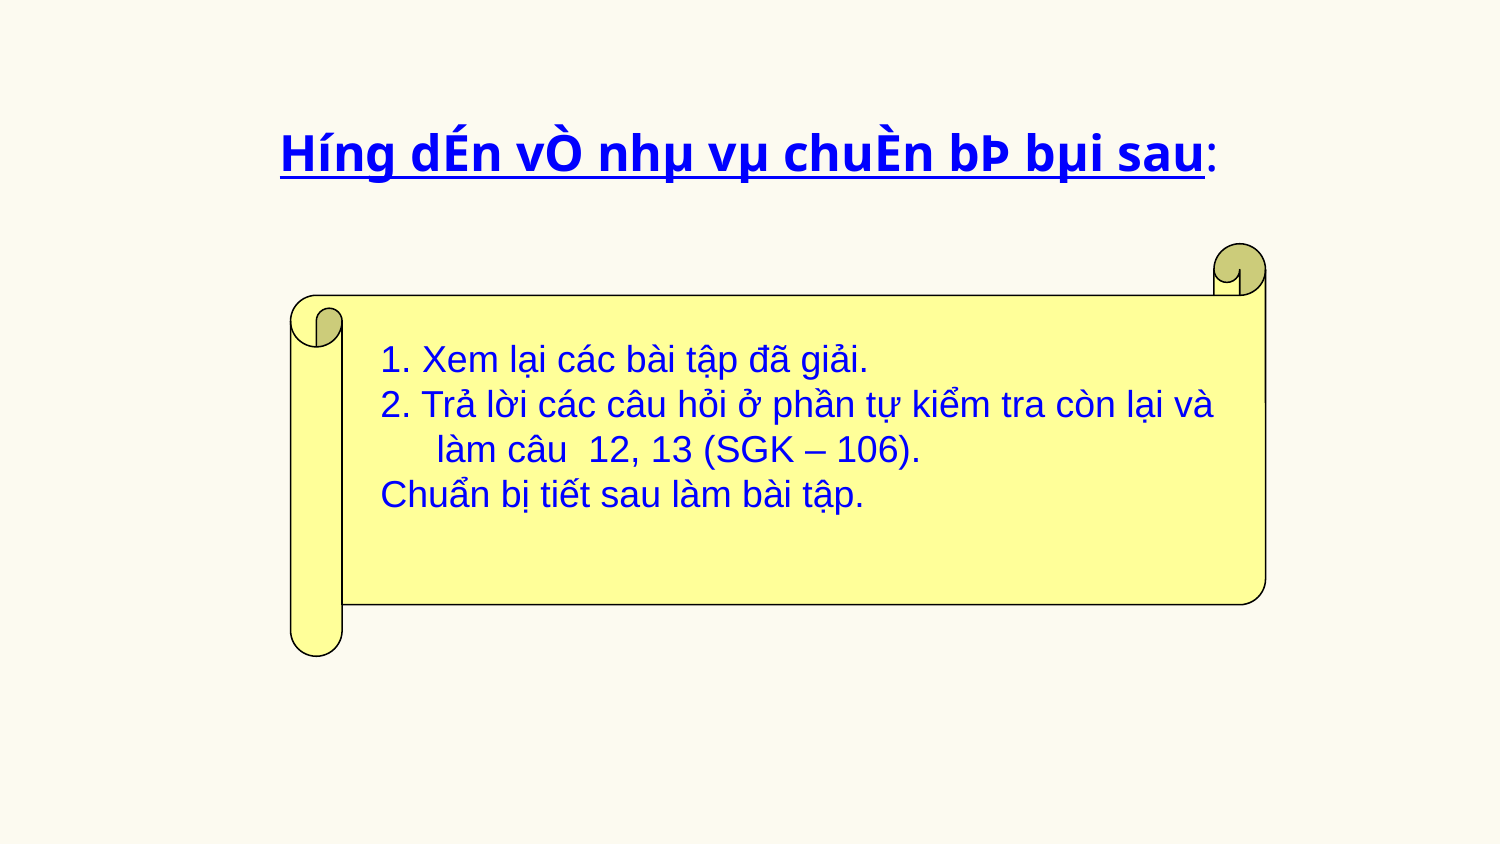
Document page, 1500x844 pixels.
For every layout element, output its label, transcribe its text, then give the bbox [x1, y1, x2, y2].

text_box 1. Xem lại các bài tập đã giải. 2. Trả lời các câu hỏi ở phần tự kiểm tra còn lại và làm câu 12, 13 (SGK – 106). Chuẩn bị tiết sau làm bài tập. [365, 328, 1257, 587]
text_box [290, 250, 1266, 657]
text_box H­íng dÉn vÒ nhµ vµ chuÈn bÞ bµi sau: [242, 87, 1257, 250]
